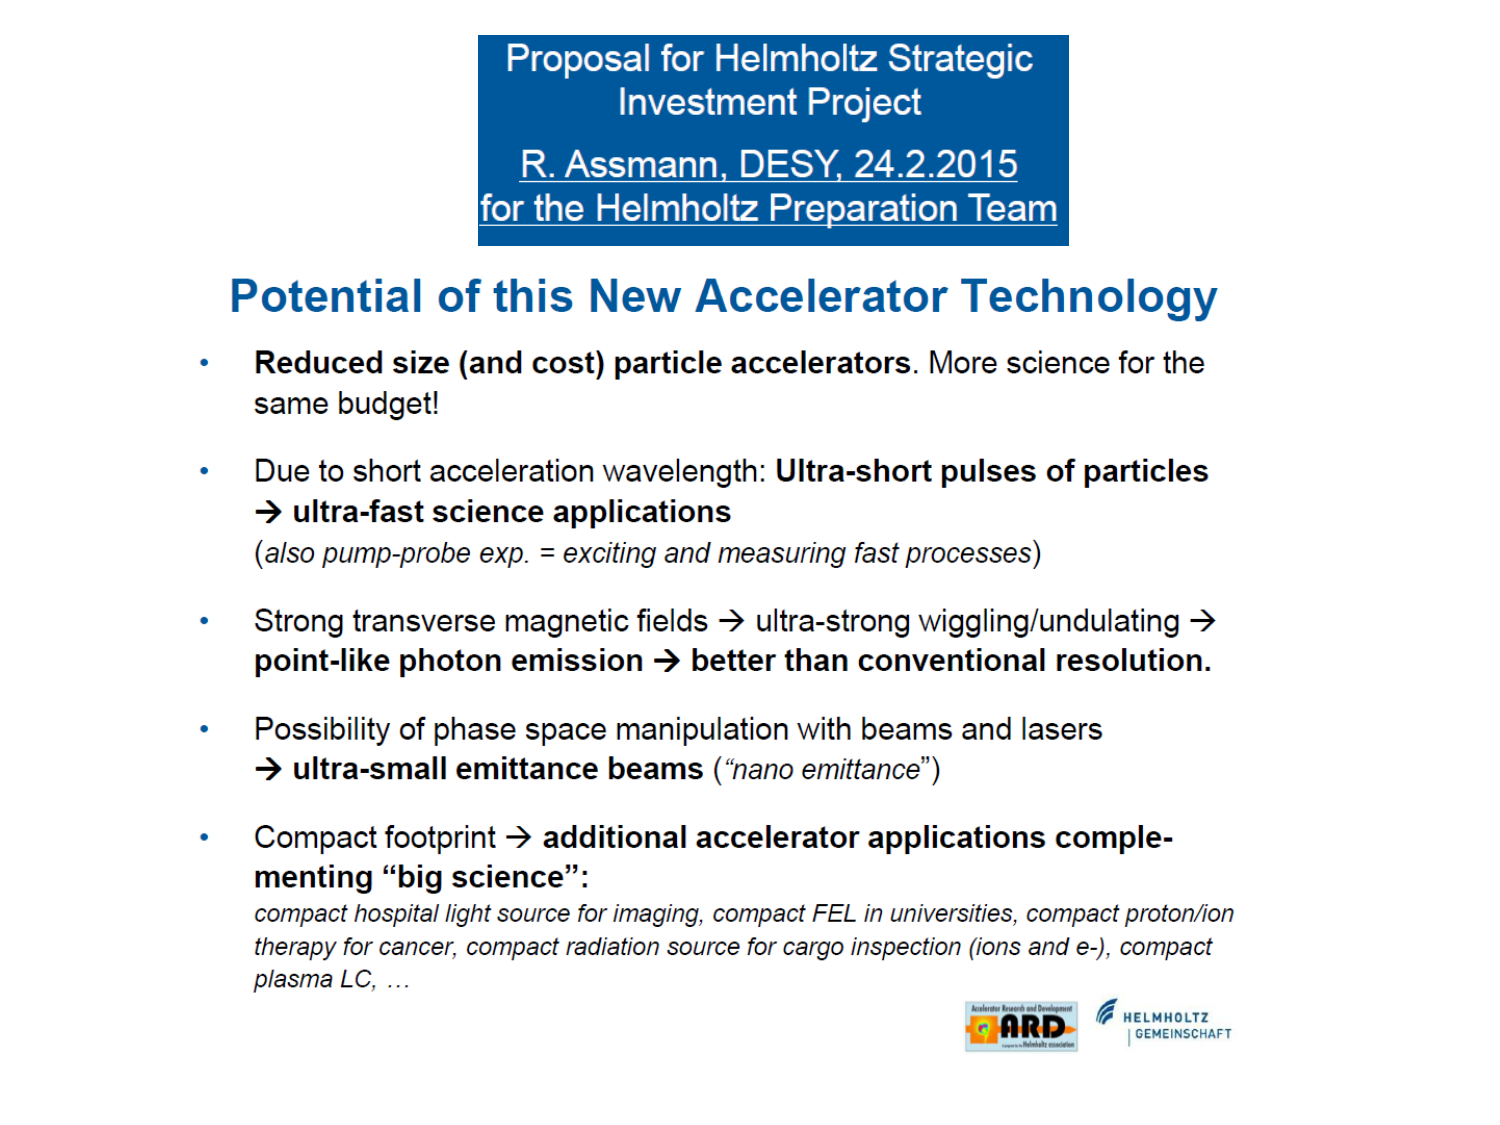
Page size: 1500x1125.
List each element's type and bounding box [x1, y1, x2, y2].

picture [478, 34, 1070, 246]
list [159, 262, 1272, 1055]
